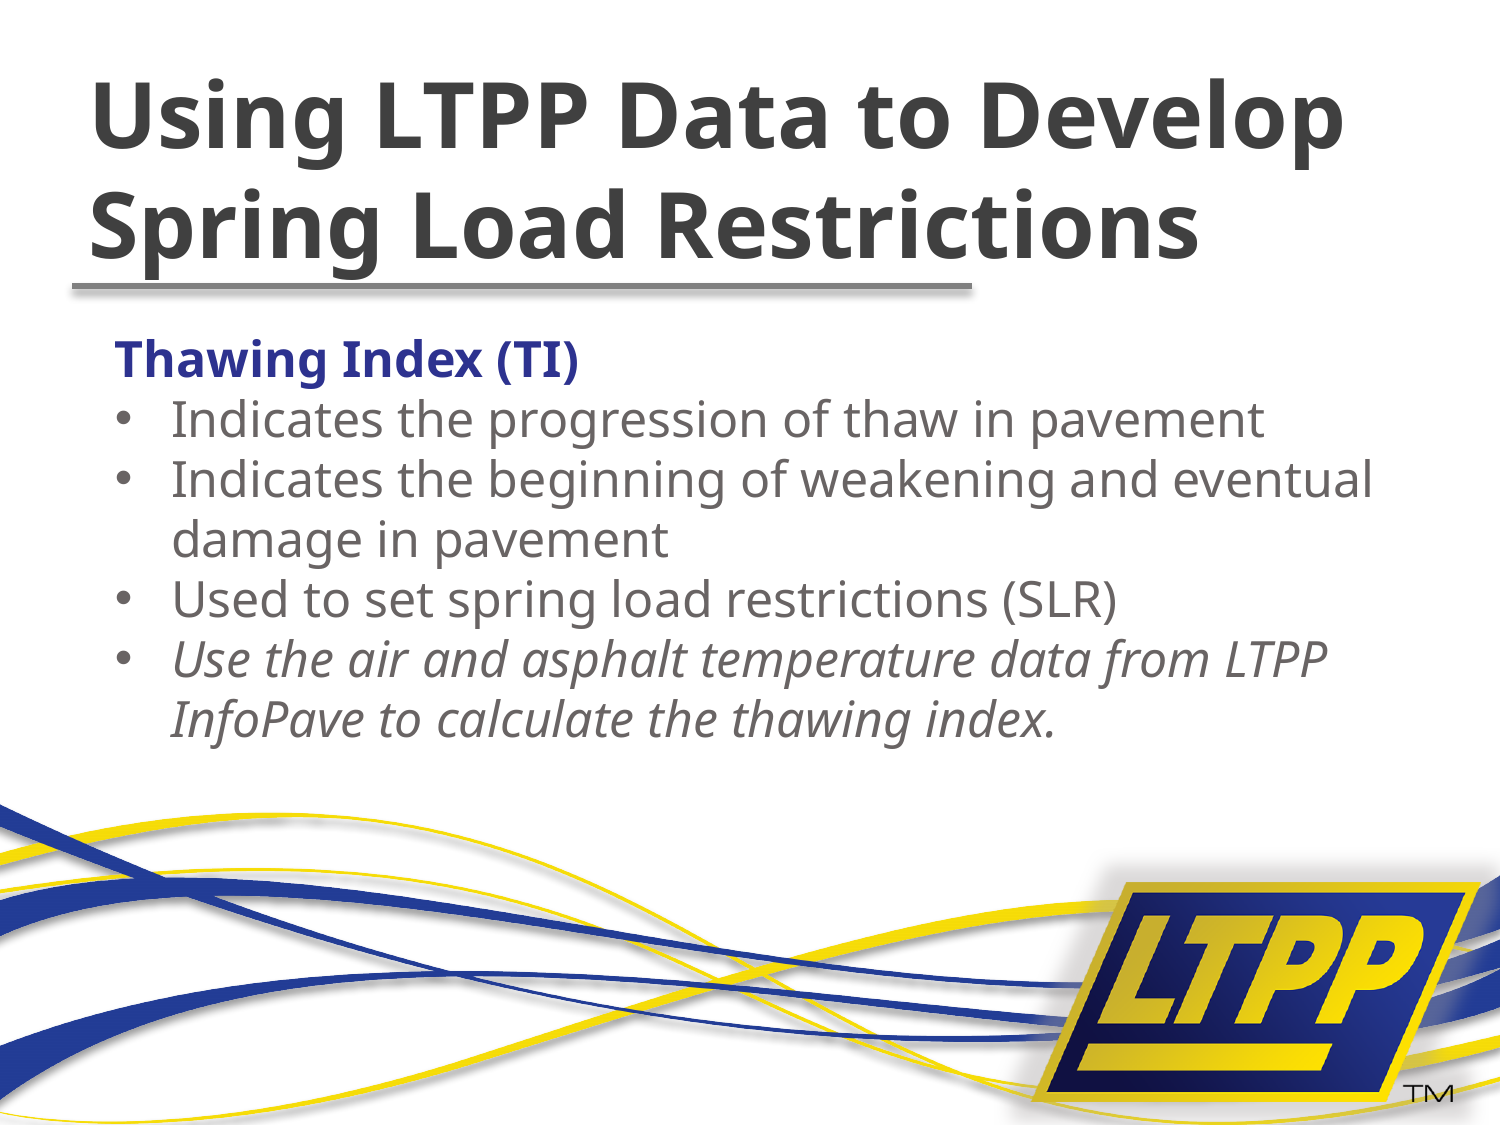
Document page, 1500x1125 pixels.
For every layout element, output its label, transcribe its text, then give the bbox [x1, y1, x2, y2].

text_box Thawing Index (TI) Indicates the progression of thaw in pavement Indicates the beginning of weakening and eventual damage in pavement Used to set spring load restrictions (SLR) Use the air and asphalt temperature data from LTPP InfoPave to calculate the thawing index. [99, 320, 1400, 755]
picture [0, 800, 1500, 1125]
text_box Using LTPP Data to Develop Spring Load Restrictions [73, 49, 1455, 284]
